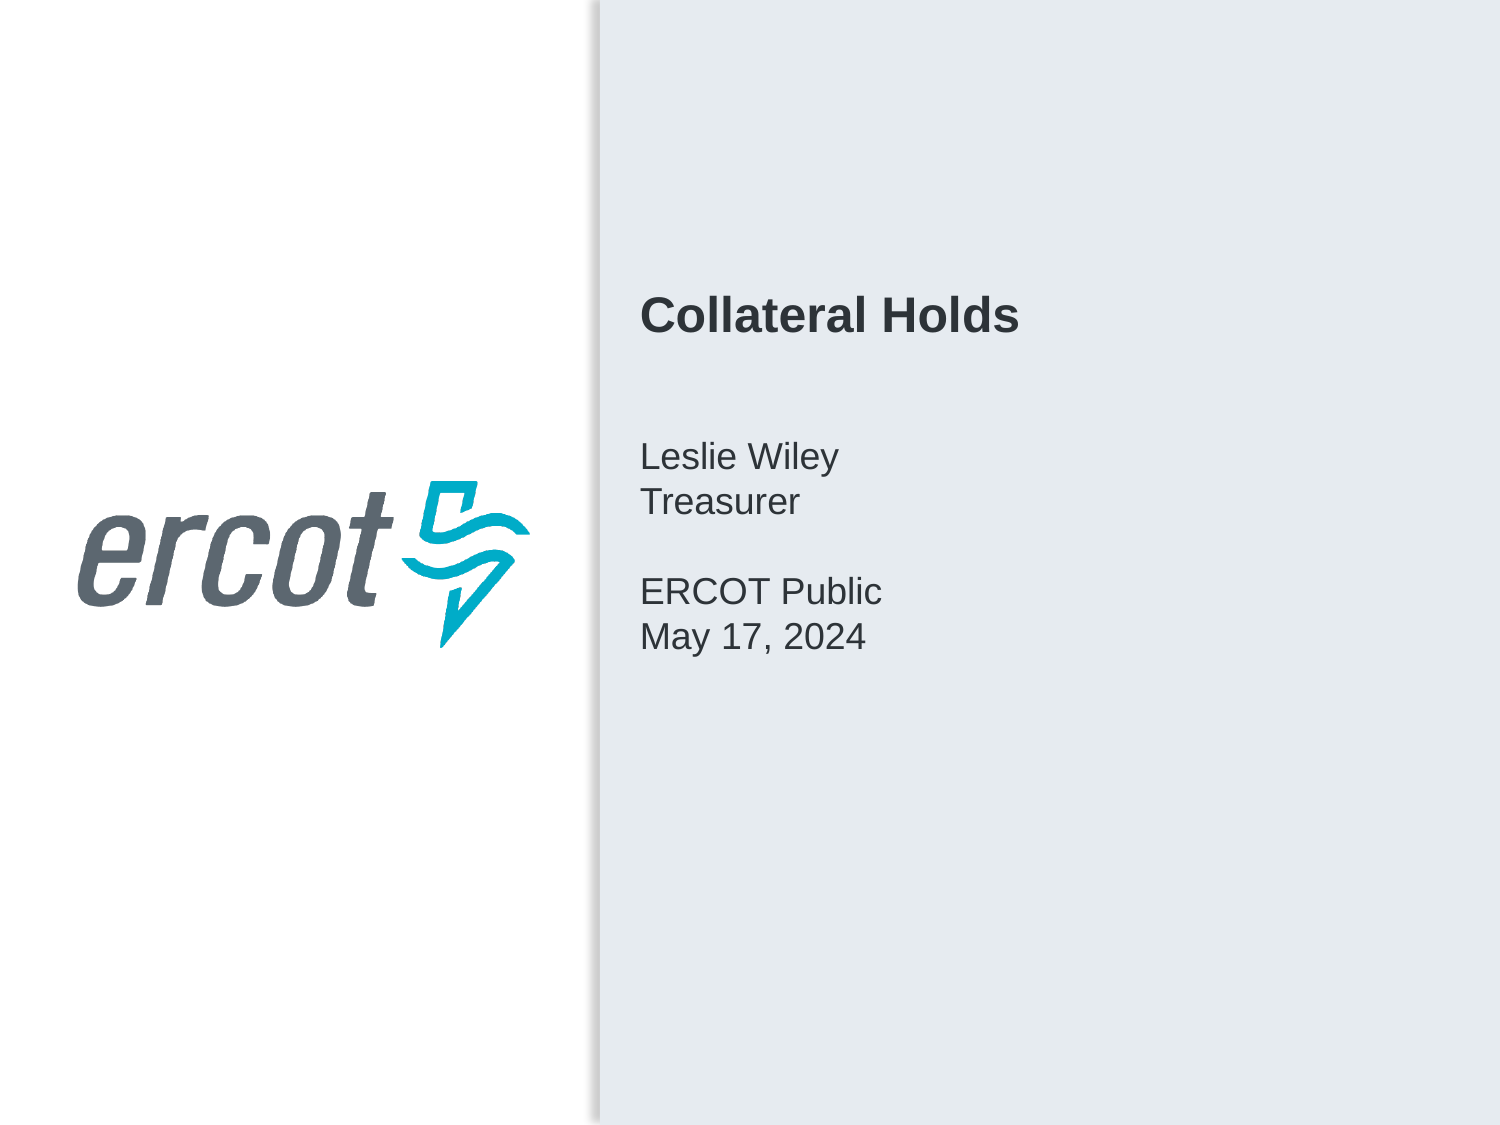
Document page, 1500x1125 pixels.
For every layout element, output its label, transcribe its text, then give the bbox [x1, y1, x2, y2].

picture [68, 471, 538, 654]
text_box Collateral Holds Leslie Wiley Treasurer ERCOT Public May 17, 2024 [624, 274, 1500, 710]
